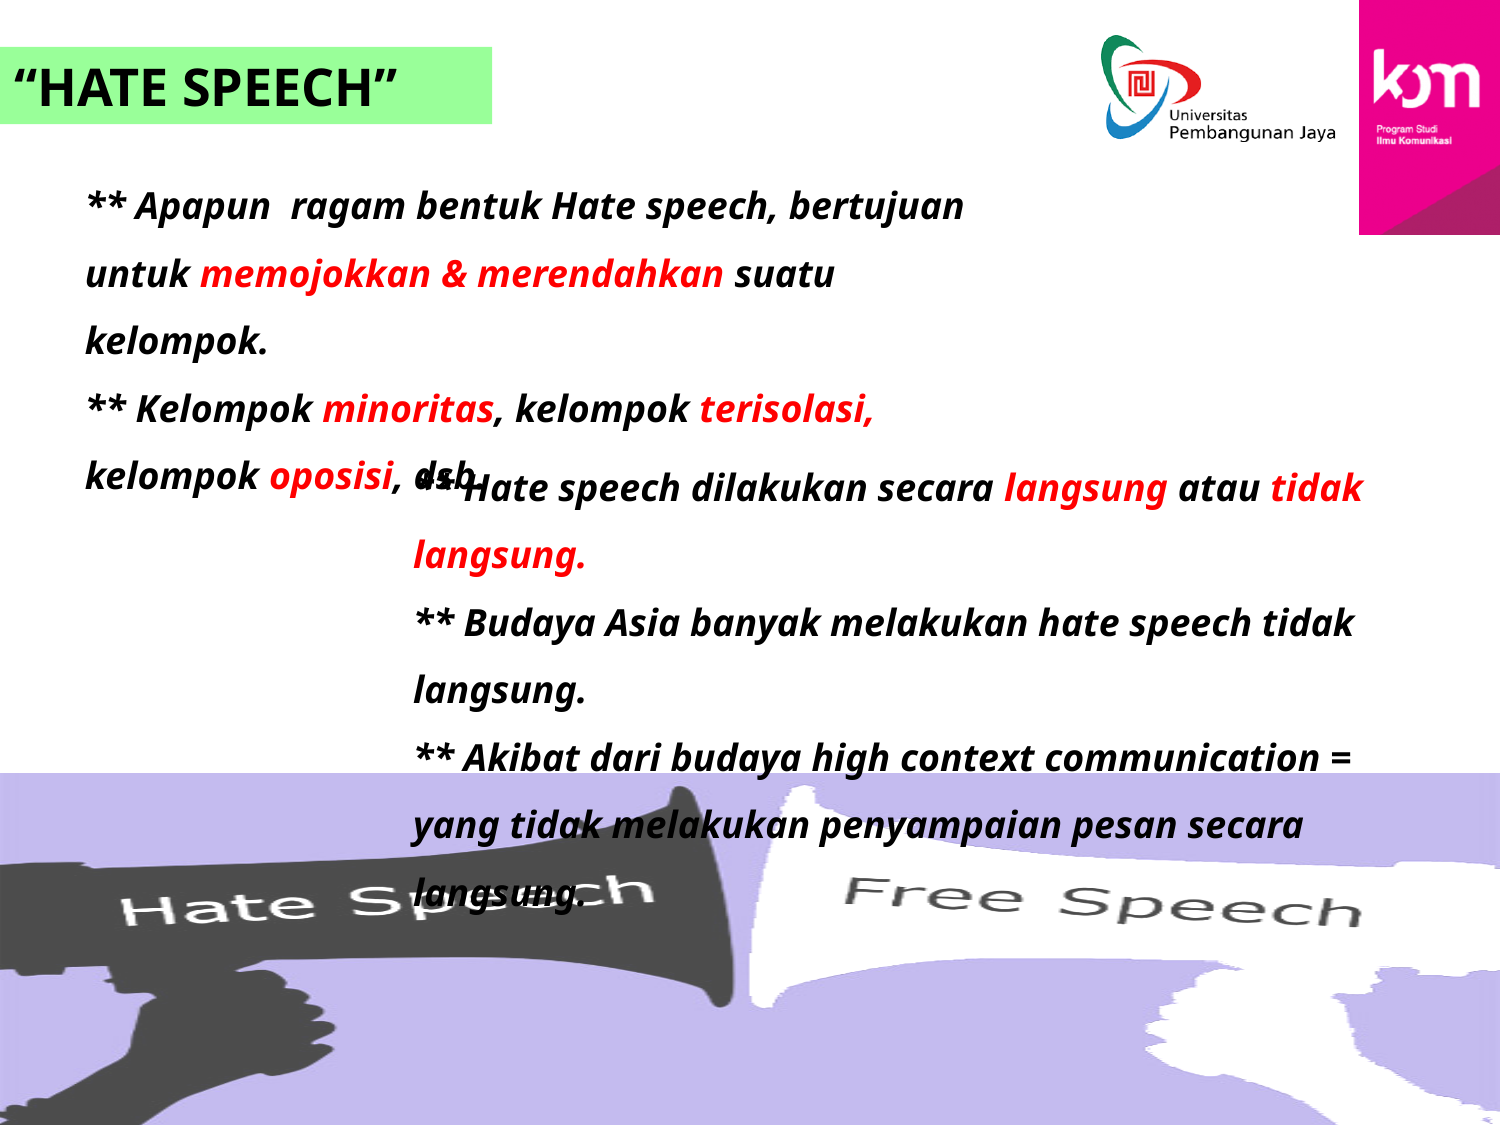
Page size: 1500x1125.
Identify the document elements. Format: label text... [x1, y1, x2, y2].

text_box ** Hate speech dilakukan secara langsung atau tidak langsung. ** Budaya Asia banyak melakukan hate speech tidak langsung. ** Akibat dari budaya high context communication = yang tidak melakukan penyampaian pesan secara langsung. [398, 433, 1454, 771]
picture [1358, 0, 1500, 235]
picture [0, 773, 1500, 1125]
picture [1101, 34, 1337, 142]
text_box ** Apapun ragam bentuk Hate speech, bertujuan untuk memojokkan & merendahkan suatu kelompok. ** Kelompok minoritas, kelompok terisolasi, kelompok oposisi, dsb. [70, 152, 1008, 505]
text_box “HATE SPEECH” [0, 46, 493, 125]
